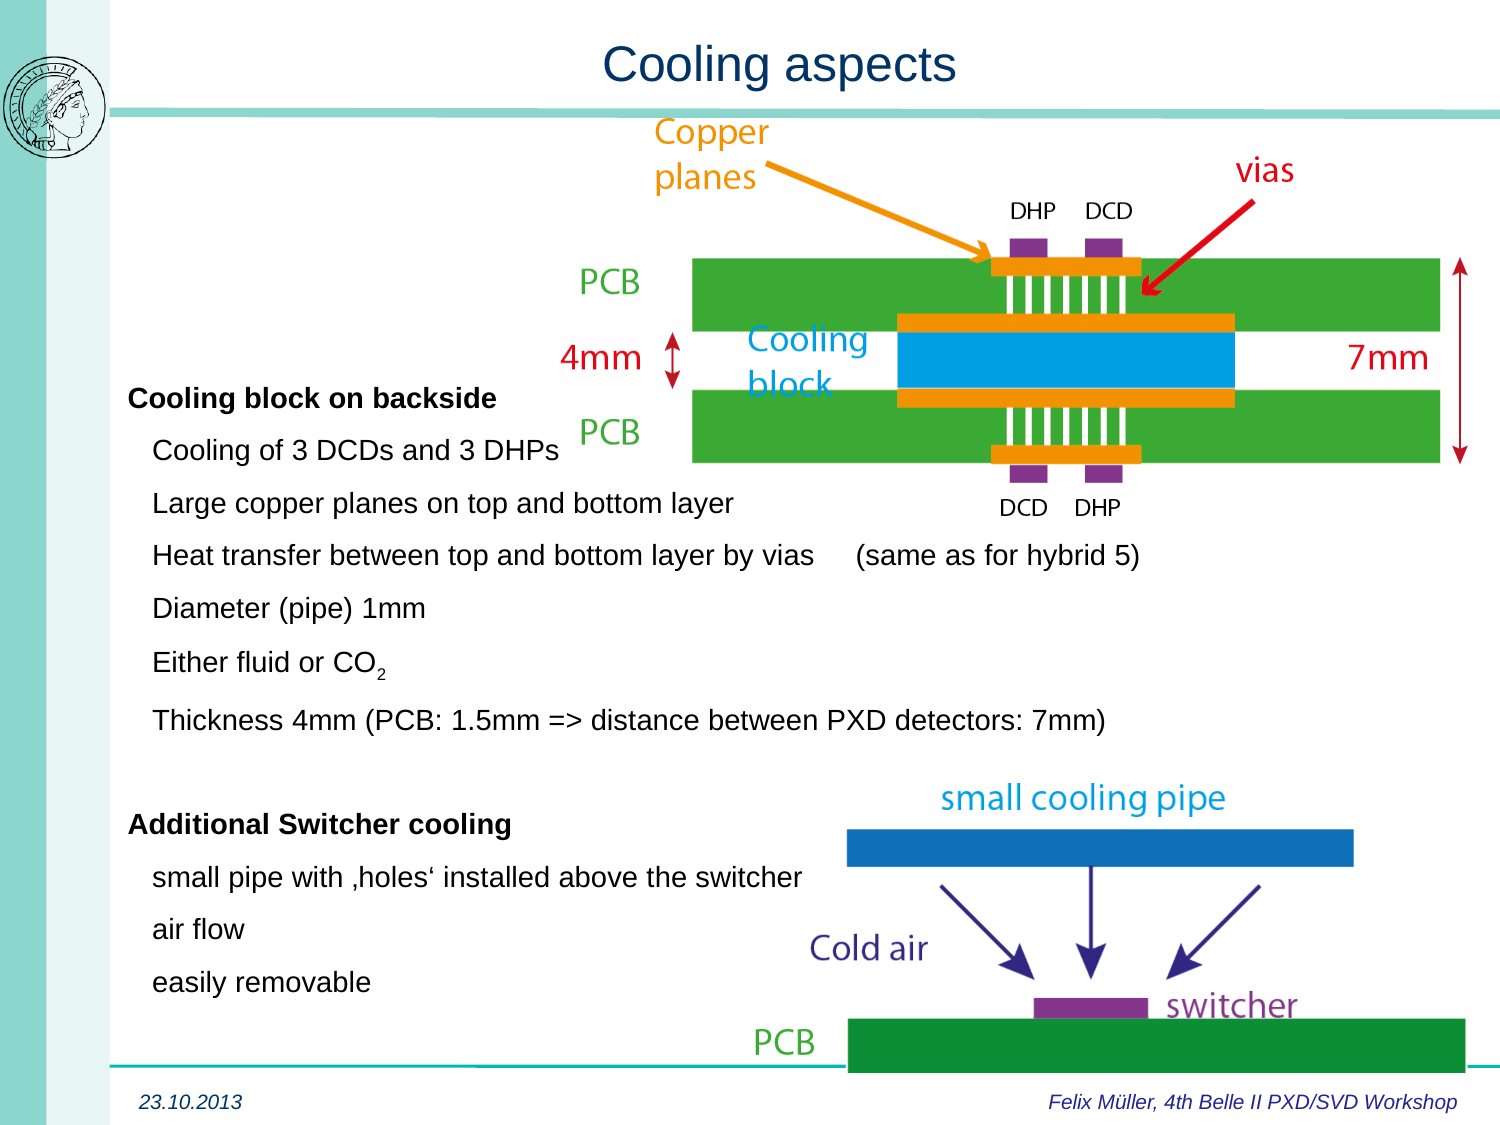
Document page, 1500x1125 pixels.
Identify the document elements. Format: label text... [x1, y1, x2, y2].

text_box Cooling block on backside Cooling of 3 DCDs and 3 DHPs Large copper planes on top and bottom layer Heat transfer between top and bottom layer by vias (same as for hybrid 5) Diameter (pipe) 1mm Either fluid or CO2 Thickness 4mm (PCB: 1.5mm => distance between PXD detectors: 7mm) Additional Switcher cooling small pipe with ‚holes‘ installed above the switcher air flow easily removable [112, 354, 1395, 1006]
picture [753, 779, 1469, 1075]
picture [559, 113, 1469, 523]
picture [0, 53, 108, 161]
footer Felix Müller, 4th Belle II PXD/SVD Workshop [882, 1078, 1473, 1125]
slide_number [123, 1077, 882, 1125]
title Cooling aspects [124, 19, 1435, 99]
